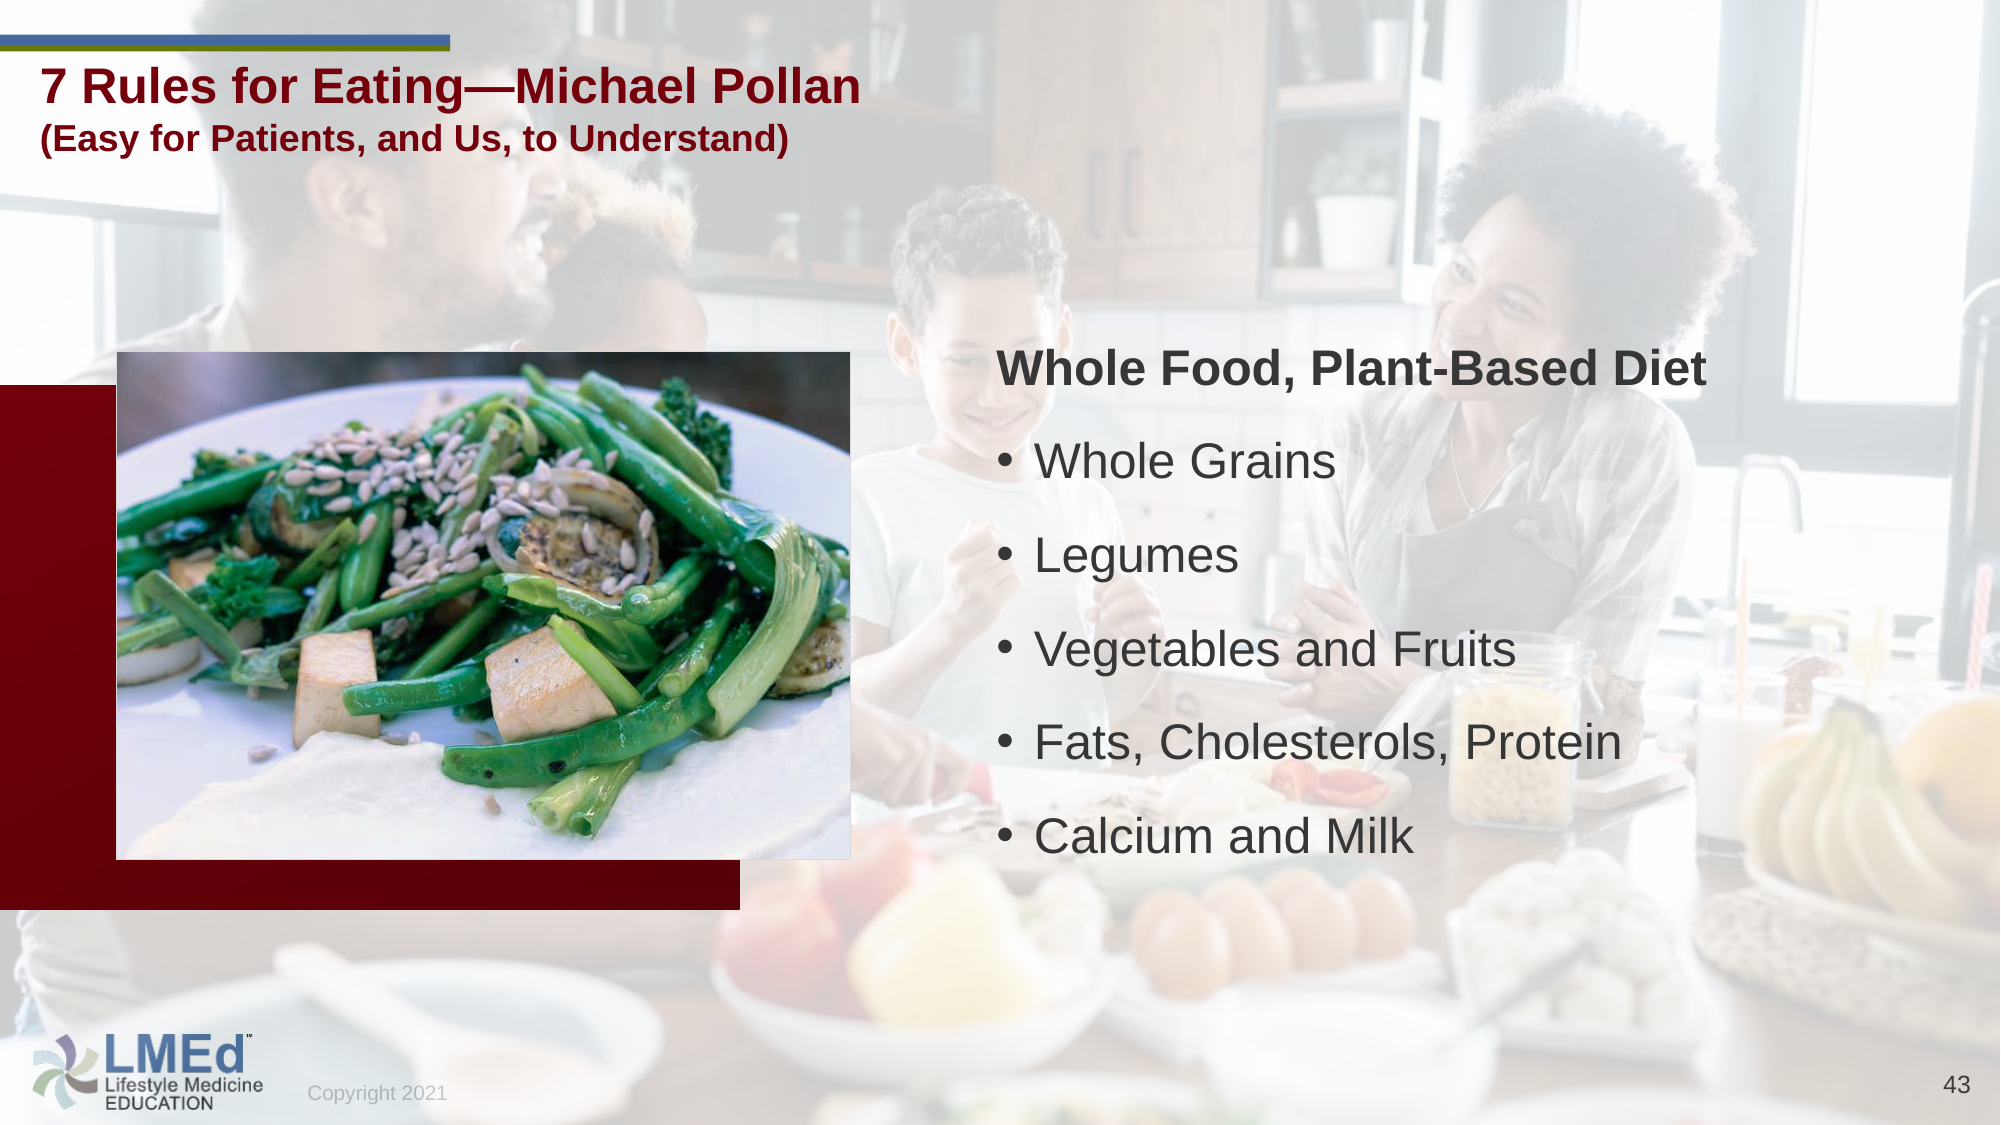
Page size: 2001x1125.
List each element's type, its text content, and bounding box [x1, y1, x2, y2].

slide_number 43 [1852, 1053, 1987, 1114]
text_box Whole Food, Plant-Based Diet Whole Grains Legumes Vegetables and Fruits Fats, Cholesterols, Protein Calcium and Milk [981, 334, 1932, 910]
picture [29, 1031, 266, 1114]
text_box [0, 34, 450, 52]
picture [116, 351, 851, 860]
text_box 7 Rules for Eating—Michael Pollan (Easy for Patients, and Us, to Understand) [24, 46, 950, 166]
text_box [0, 384, 741, 910]
